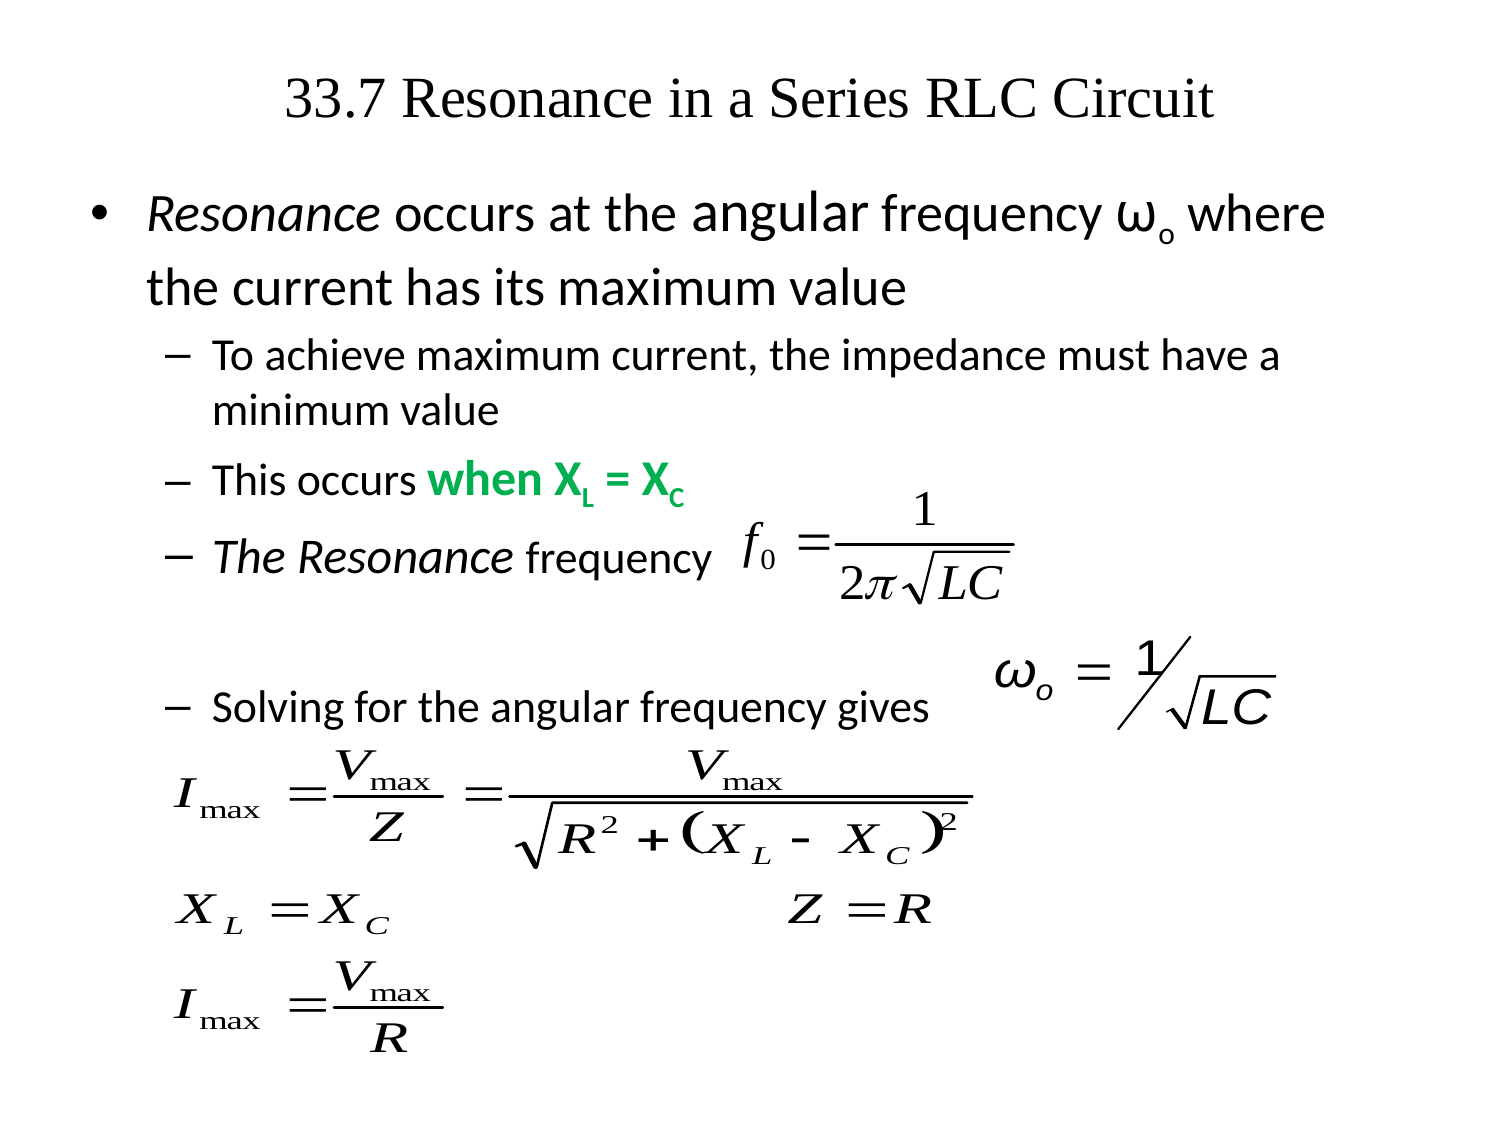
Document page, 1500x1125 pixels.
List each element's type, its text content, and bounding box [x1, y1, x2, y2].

list Resonance occurs at the angular frequency ωo where the current has its maximum value To achieve maximum current, the impedance must have a minimum value This occurs when XL = XC The Resonance frequency Solving for the angular frequency gives [75, 165, 1425, 728]
title 33.7 Resonance in a Series RLC Circuit [75, 0, 1425, 165]
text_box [987, 624, 1287, 735]
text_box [724, 477, 1026, 616]
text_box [162, 737, 988, 1063]
